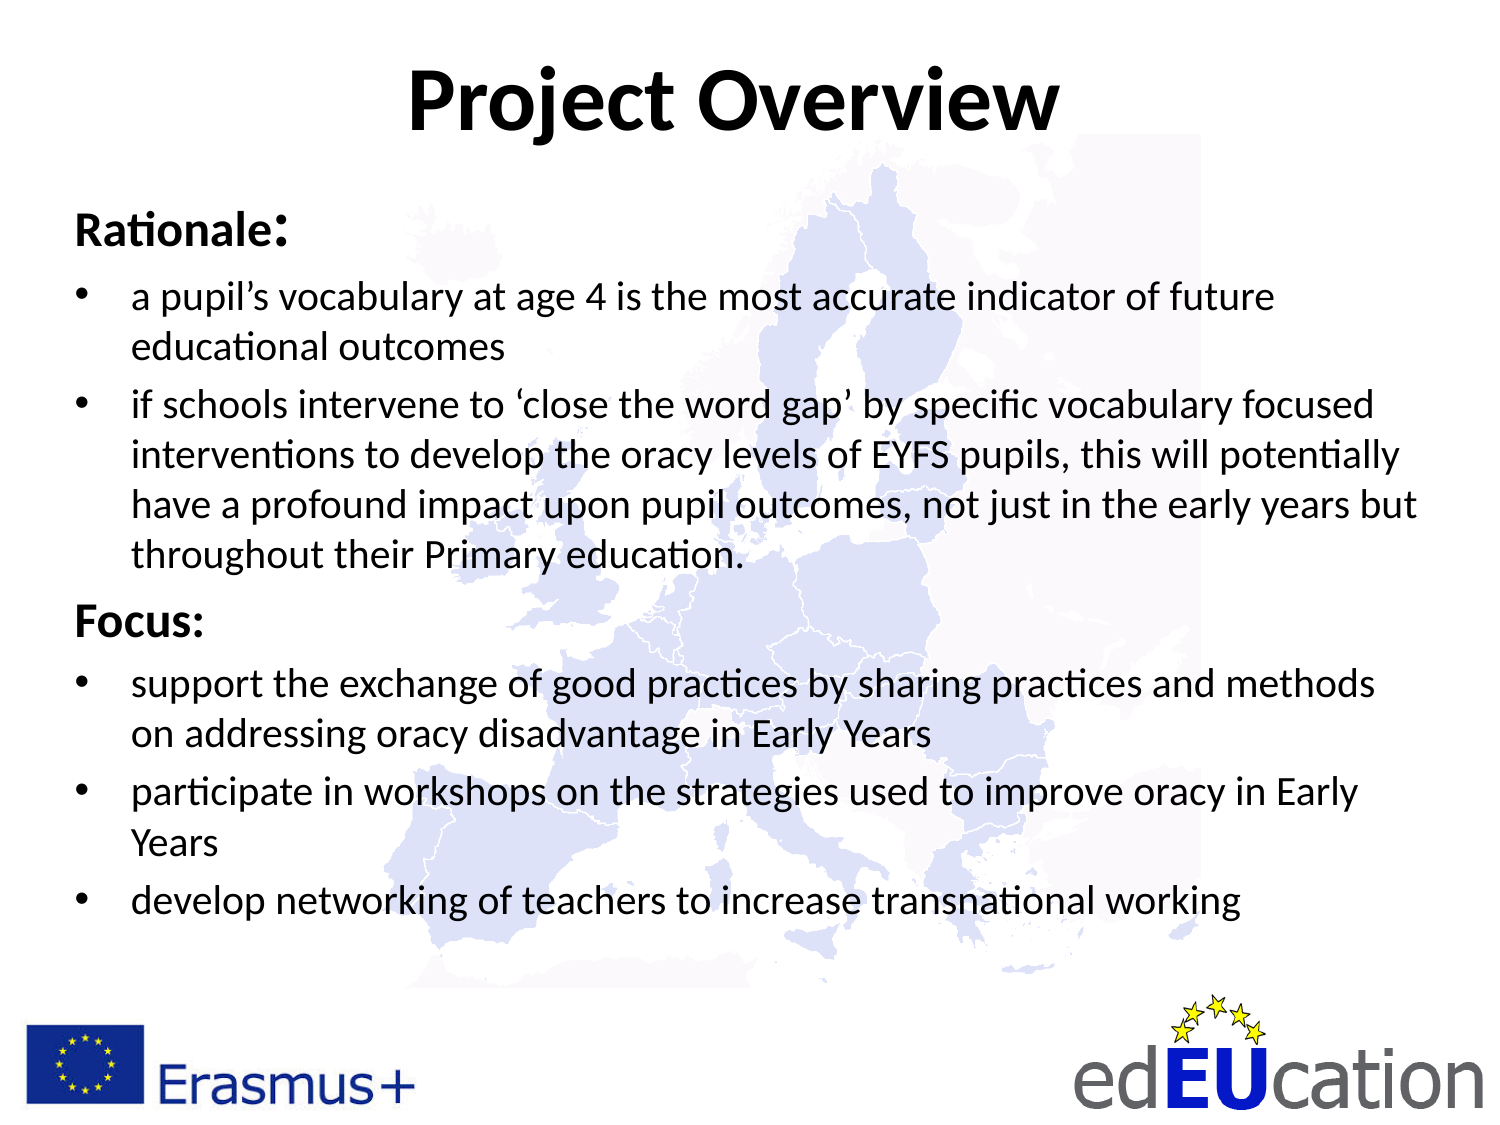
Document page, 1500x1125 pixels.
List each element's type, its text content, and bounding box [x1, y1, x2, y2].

list Rationale: a pupil’s vocabulary at age 4 is the most accurate indicator of future educational outcomes if schools intervene to ‘close the word gap’ by specific vocabulary focused interventions to develop the oracy levels of EYFS pupils, this will potentially have a profound impact upon pupil outcomes, not just in the early years but throughout their Primary education. Focus: support the exchange of good practices by sharing practices and methods on addressing oracy disadvantage in Early Years participate in workshops on the strategies used to improve oracy in Early Years develop networking of teachers to increase transnational working [1206, 172, 1436, 988]
picture [4, 1002, 437, 1125]
title Project Overview [59, 0, 1410, 172]
picture [268, 133, 1500, 1125]
list Rationale: a pupil’s vocabulary at age 4 is the most accurate indicator of future educational outcomes if schools intervene to ‘close the word gap’ by specific vocabulary focused interventions to develop the oracy levels of EYFS pupils, this will potentially have a profound impact upon pupil outcomes, not just in the early years but throughout their Primary education. Focus: support the exchange of good practices by sharing practices and methods on addressing oracy disadvantage in Early Years participate in workshops on the strategies used to improve oracy in Early Years develop networking of teachers to increase transnational working [59, 172, 1051, 1003]
